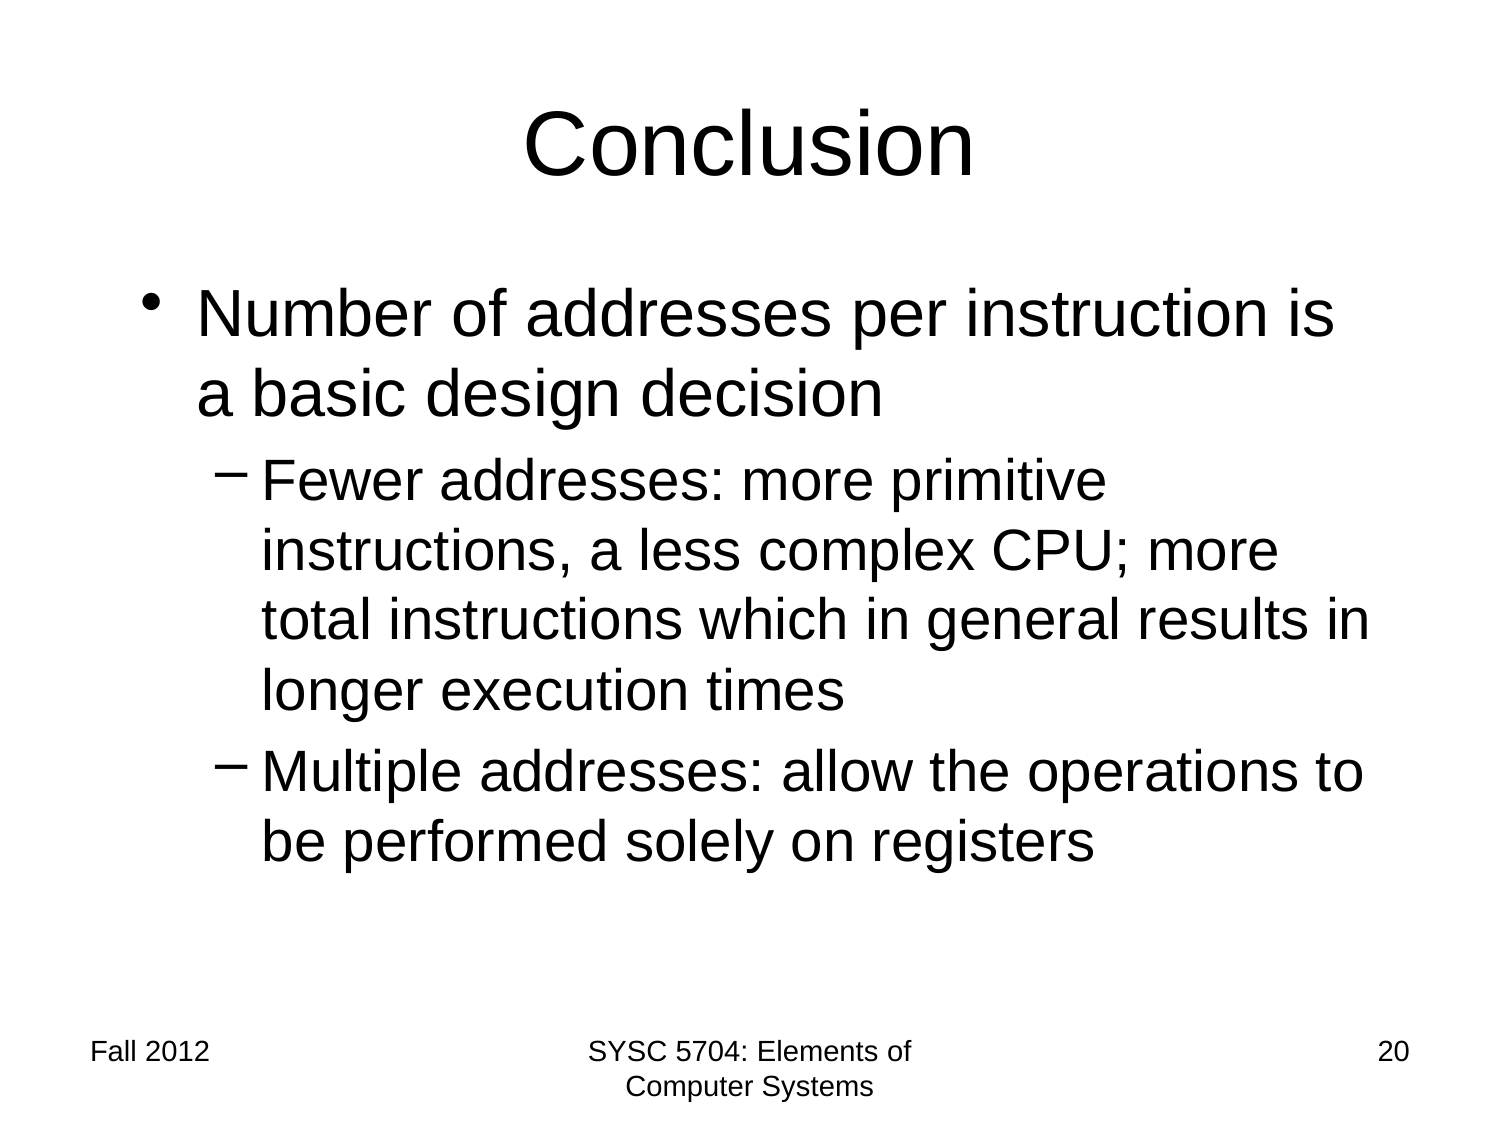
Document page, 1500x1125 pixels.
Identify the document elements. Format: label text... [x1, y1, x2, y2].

slide_number 20 [1074, 1024, 1426, 1103]
footer SYSC 5704: Elements of Computer Systems [512, 1024, 988, 1103]
slide_number Fall 2012 [74, 1024, 426, 1103]
list Number of addresses per instruction is a basic design decision Fewer addresses: more primitive instructions, a less complex CPU; more total instructions which in general results in longer execution times Multiple addresses: allow the operations to be performed solely on registers [124, 262, 1401, 963]
title Conclusion [74, 44, 1426, 233]
